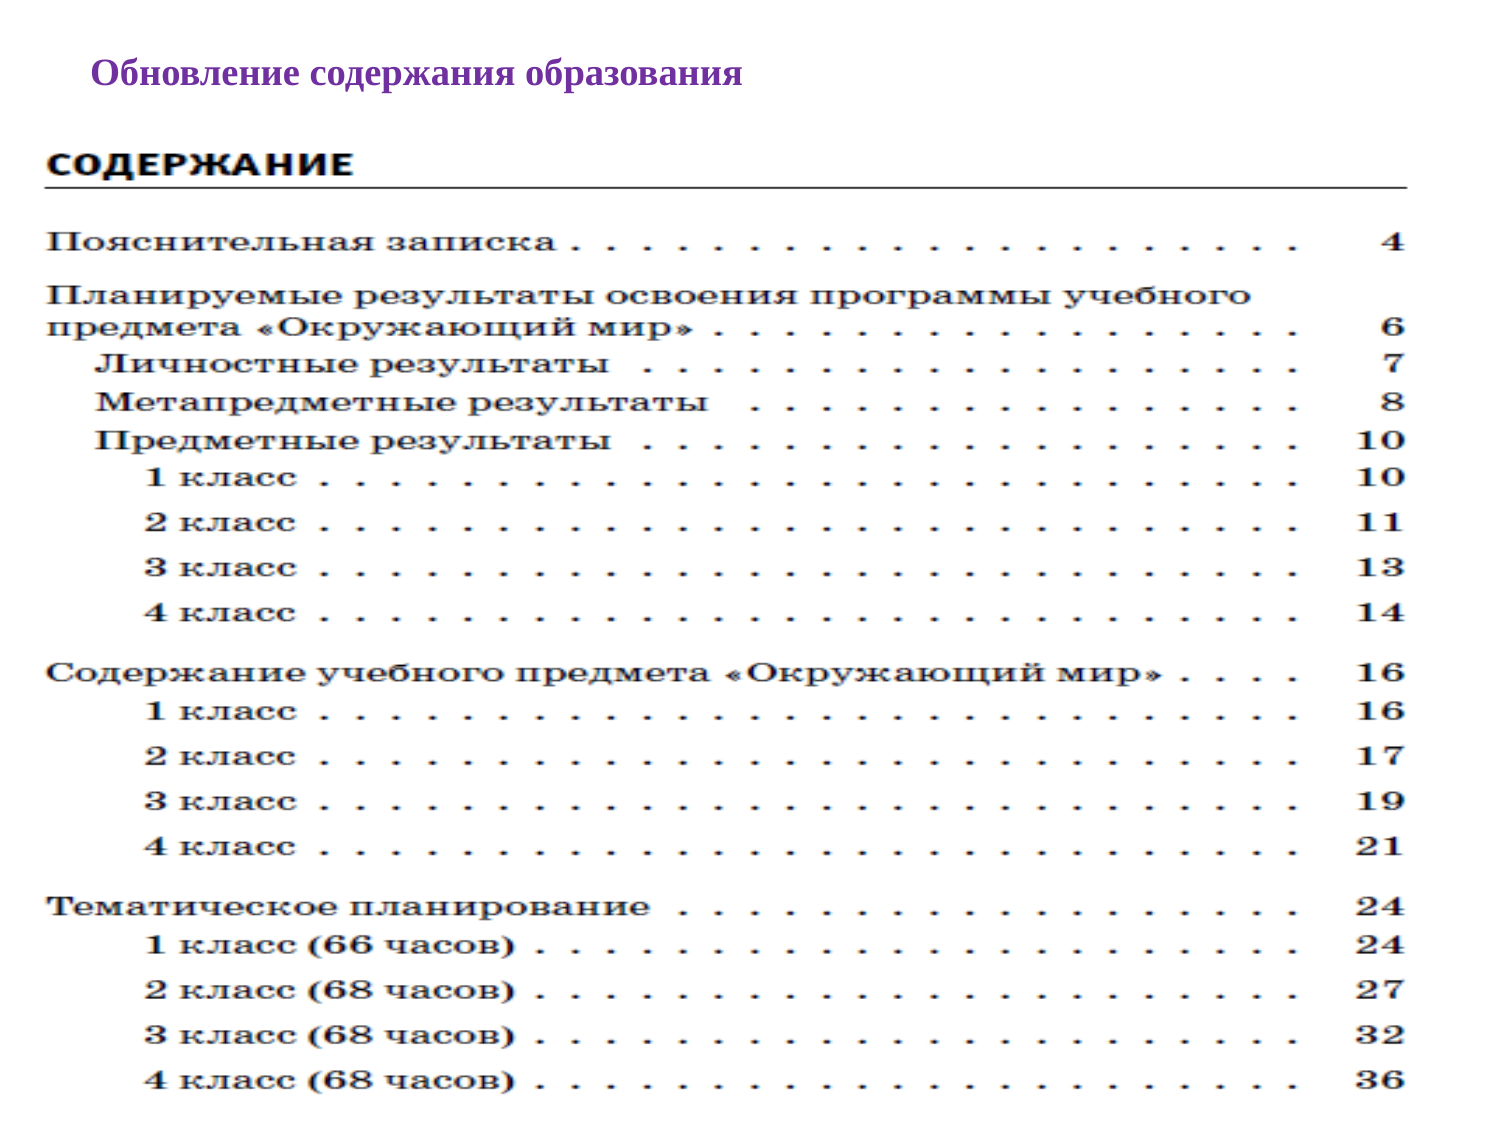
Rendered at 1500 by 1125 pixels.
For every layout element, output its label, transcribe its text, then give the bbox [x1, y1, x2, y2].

picture [0, 125, 1500, 1125]
title Обновление содержания образования [75, 45, 1425, 102]
